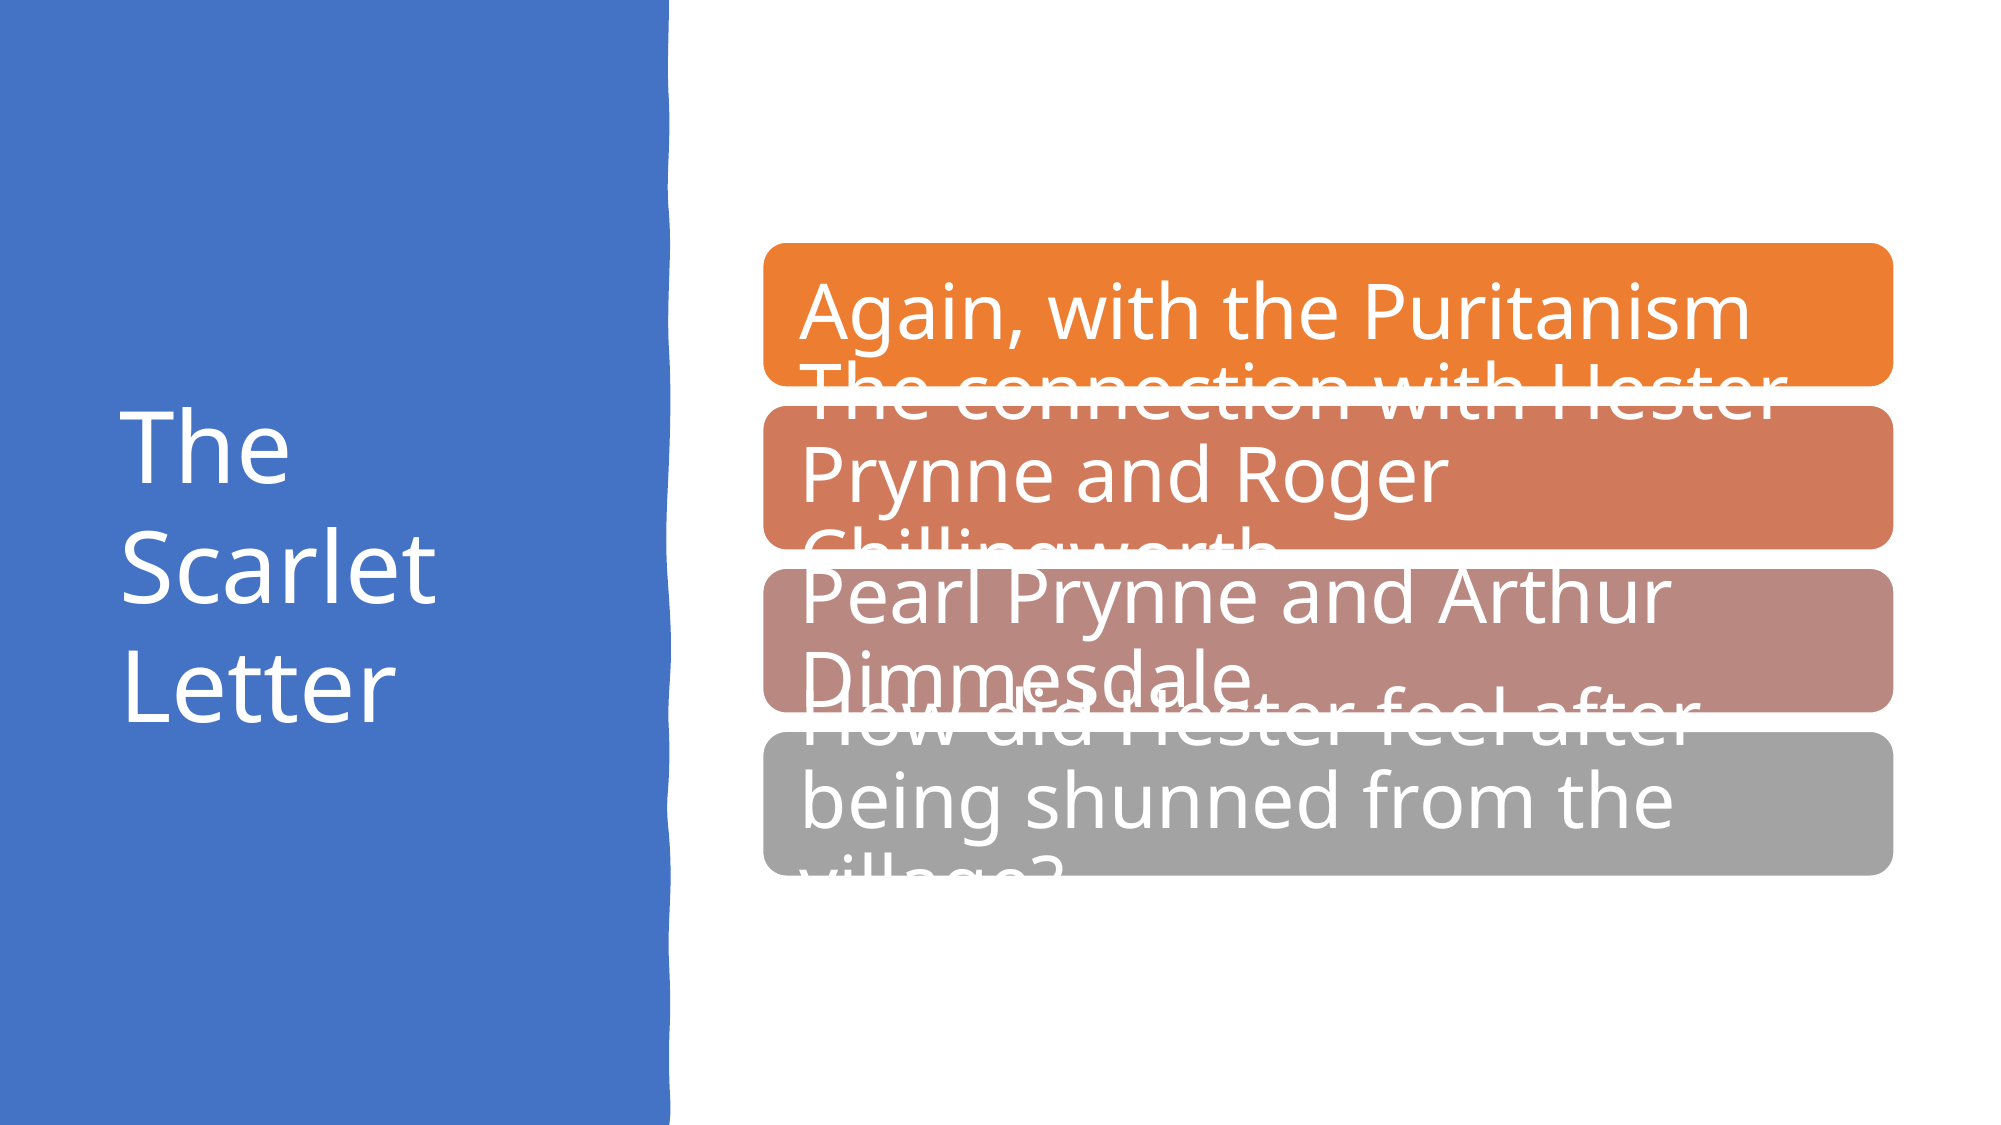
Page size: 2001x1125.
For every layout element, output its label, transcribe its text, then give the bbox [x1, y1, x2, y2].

text_box [0, 0, 673, 1125]
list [762, 105, 1895, 1014]
text_box [668, 0, 2000, 1125]
title The Scarlet Letter [104, 105, 614, 1021]
